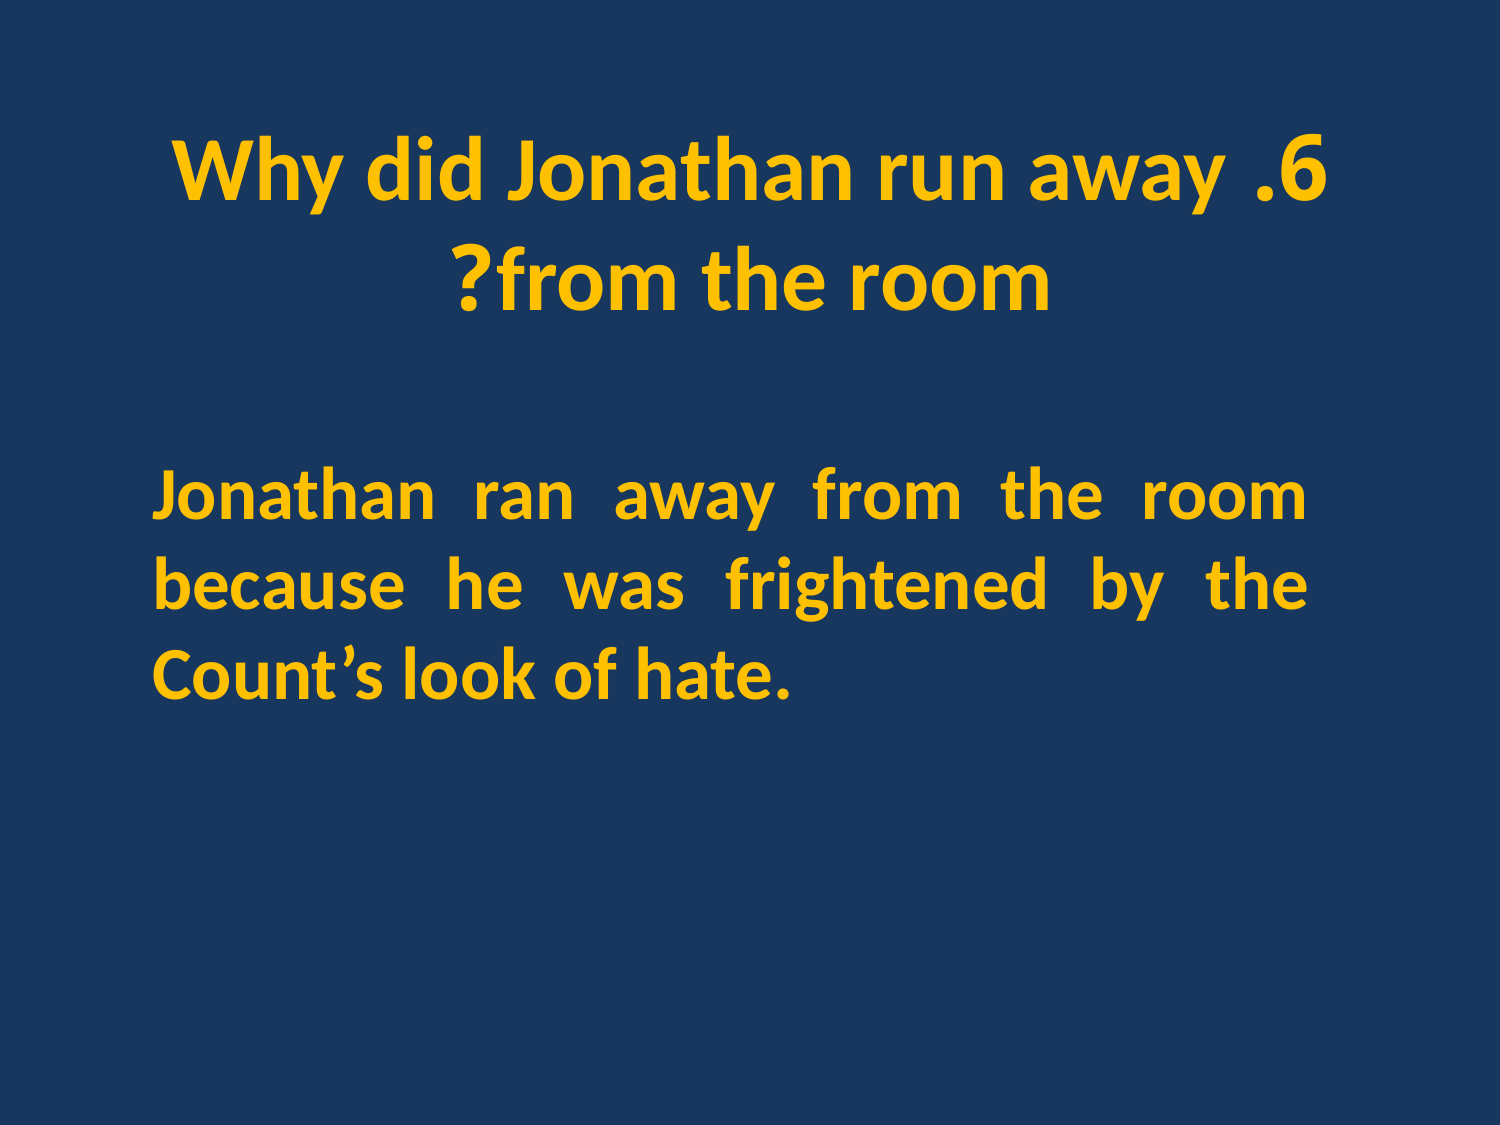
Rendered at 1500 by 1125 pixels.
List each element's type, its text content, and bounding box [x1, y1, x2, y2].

text_box Jonathan ran away from the room because he was frightened by the Count’s look of hate. [137, 437, 1325, 723]
title 6. Why did Jonathan run away from the room? [75, 125, 1425, 313]
